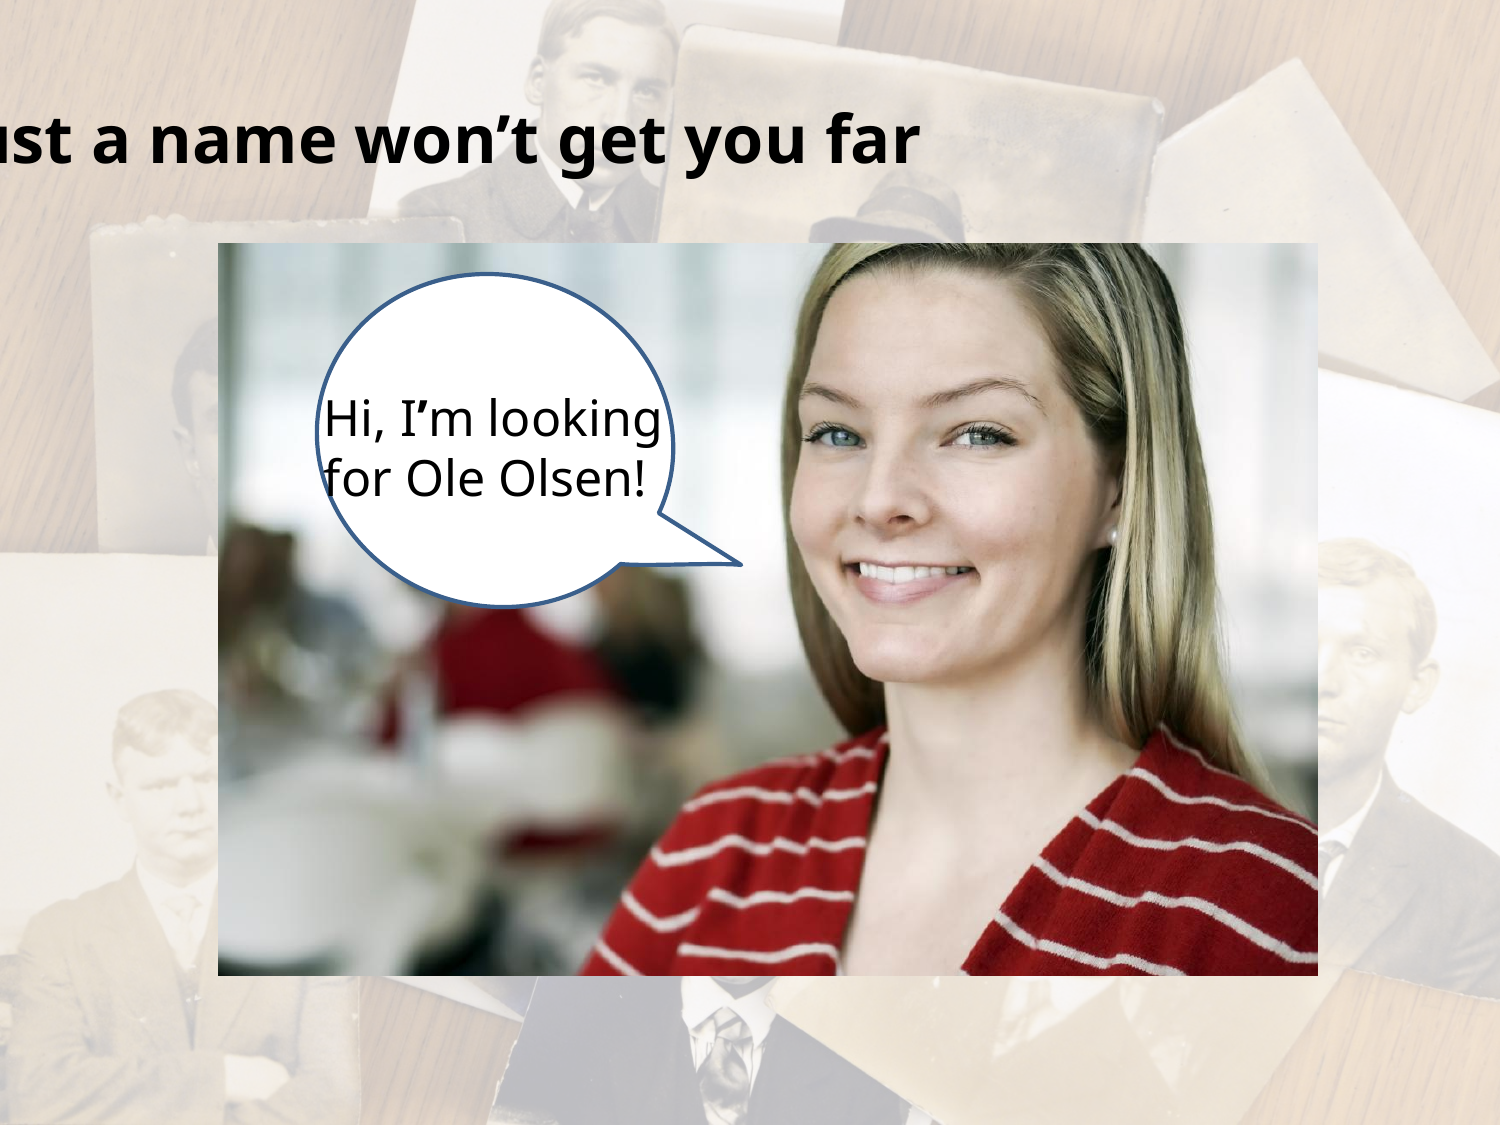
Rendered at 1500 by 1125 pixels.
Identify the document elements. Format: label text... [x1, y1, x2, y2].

text_box Just a name won’t get you far [0, 89, 955, 185]
picture [218, 243, 1318, 977]
